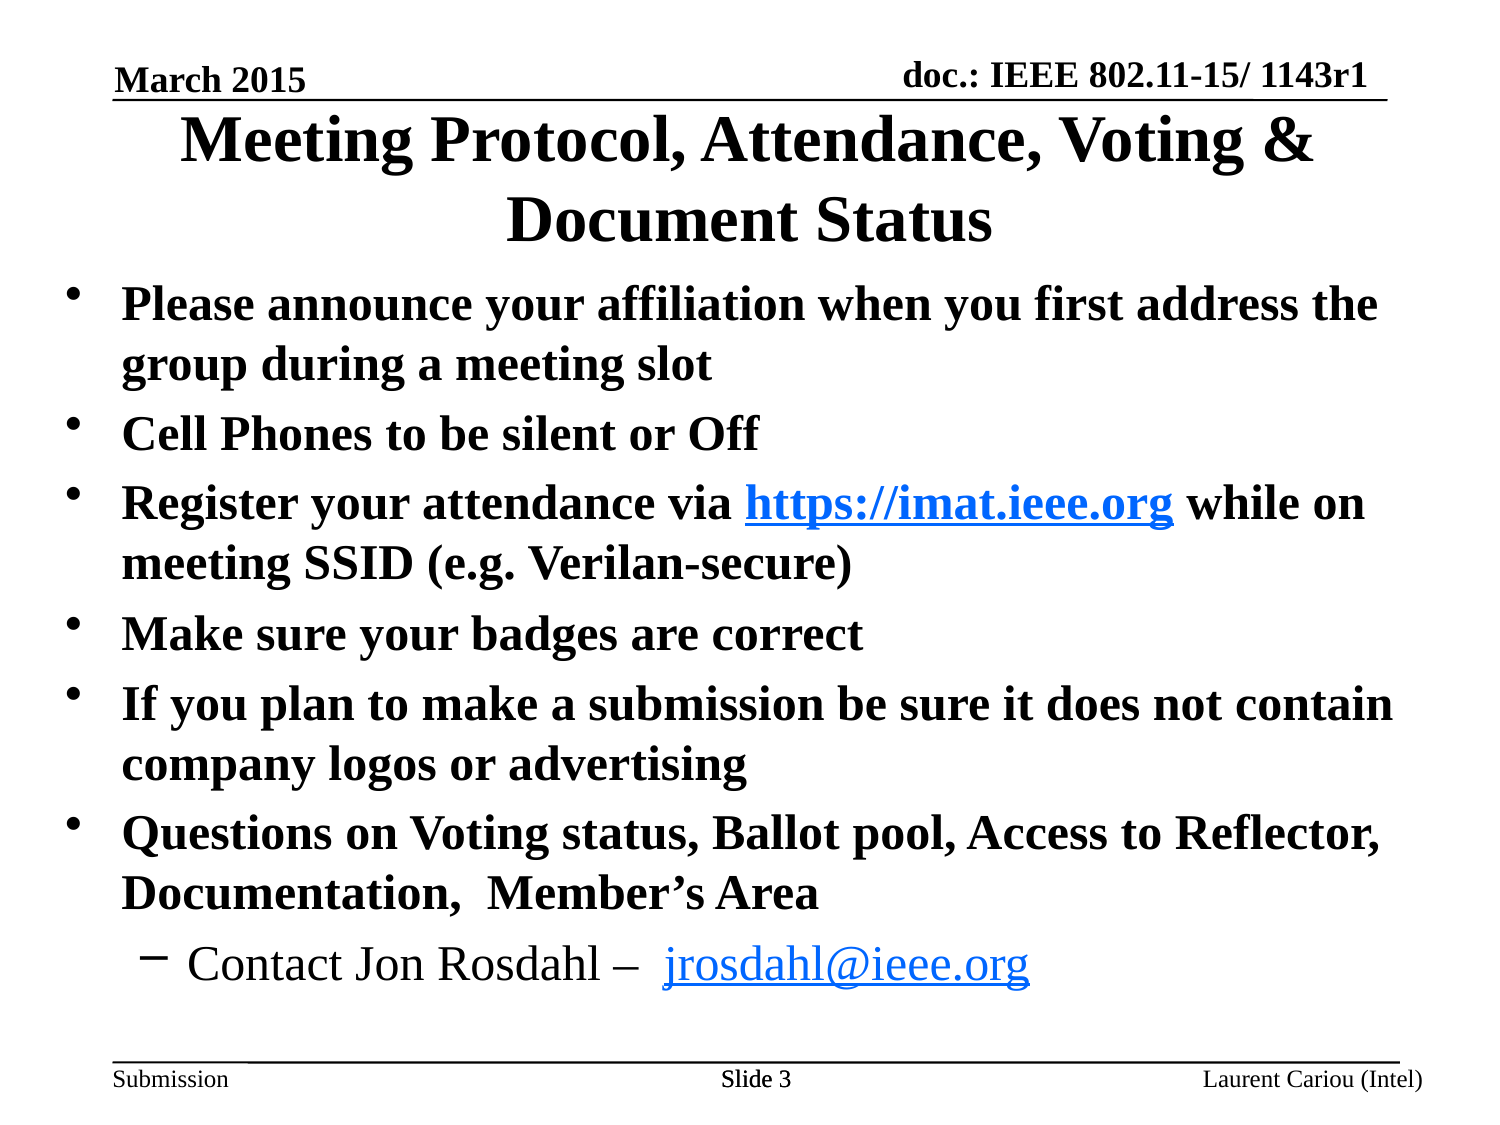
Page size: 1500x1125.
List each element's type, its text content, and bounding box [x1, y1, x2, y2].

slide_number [114, 54, 309, 101]
text_box Slide 3 [675, 1062, 838, 1093]
title Meeting Protocol, Attendance, Voting & Document Status [112, 112, 1388, 238]
list Please announce your affiliation when you first address the group during a meeting slot Cell Phones to be silent or Off Register your attendance via https://imat.ieee.org while on meeting SSID (e.g. Verilan-secure) Make sure your badges are correct If you plan to make a submission be sure it does not contain company logos or advertising Questions on Voting status, Ballot pool, Access to Reflector, Documentation, Member’s Area Contact Jon Rosdahl – jrosdahl@ieee.org [50, 262, 1475, 1038]
text_box Laurent Cariou (Intel) [1202, 1062, 1424, 1093]
